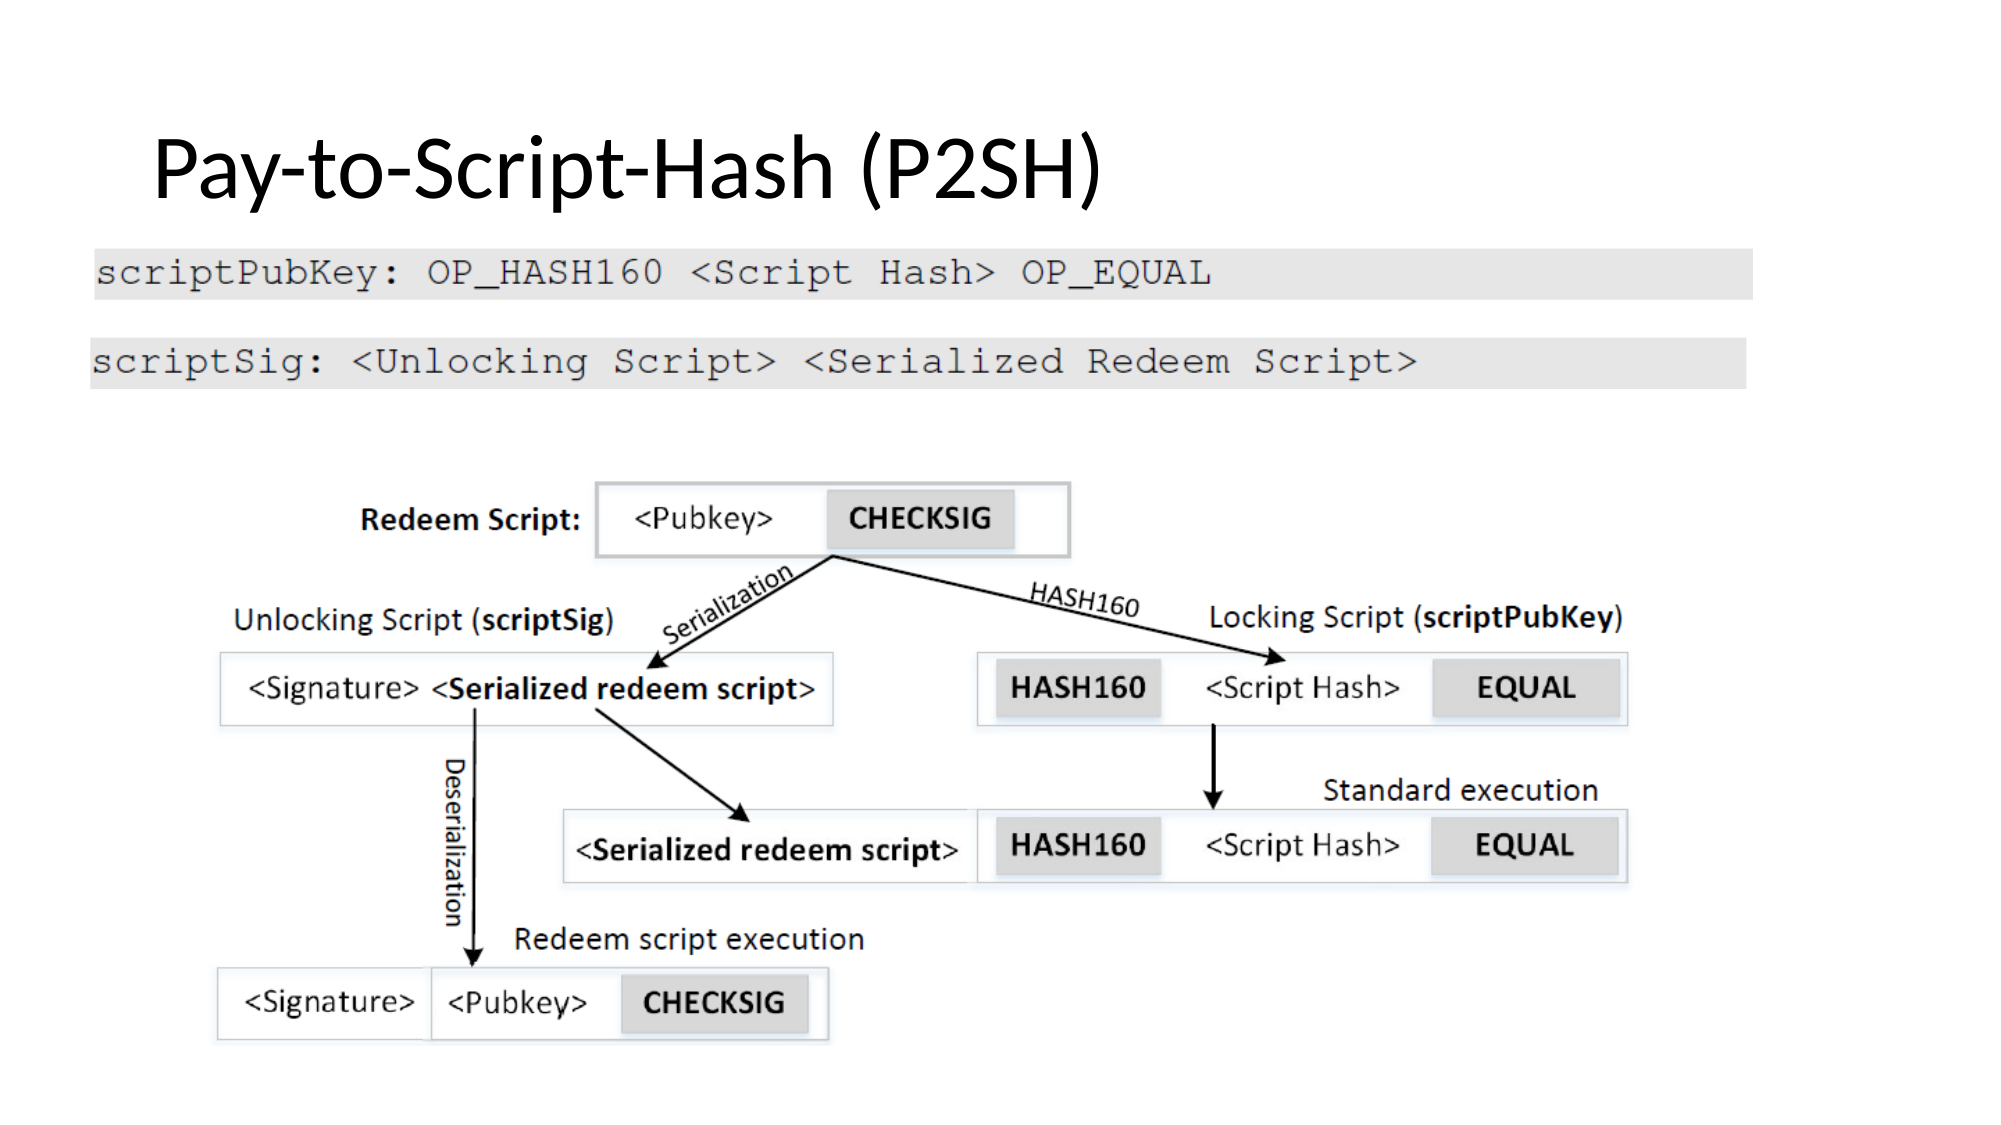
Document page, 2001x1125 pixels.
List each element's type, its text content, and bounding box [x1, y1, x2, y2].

picture [181, 422, 1655, 1058]
picture [89, 335, 1748, 390]
picture [89, 246, 1754, 303]
title Pay-to-Script-Hash (P2SH) [137, 59, 1863, 278]
